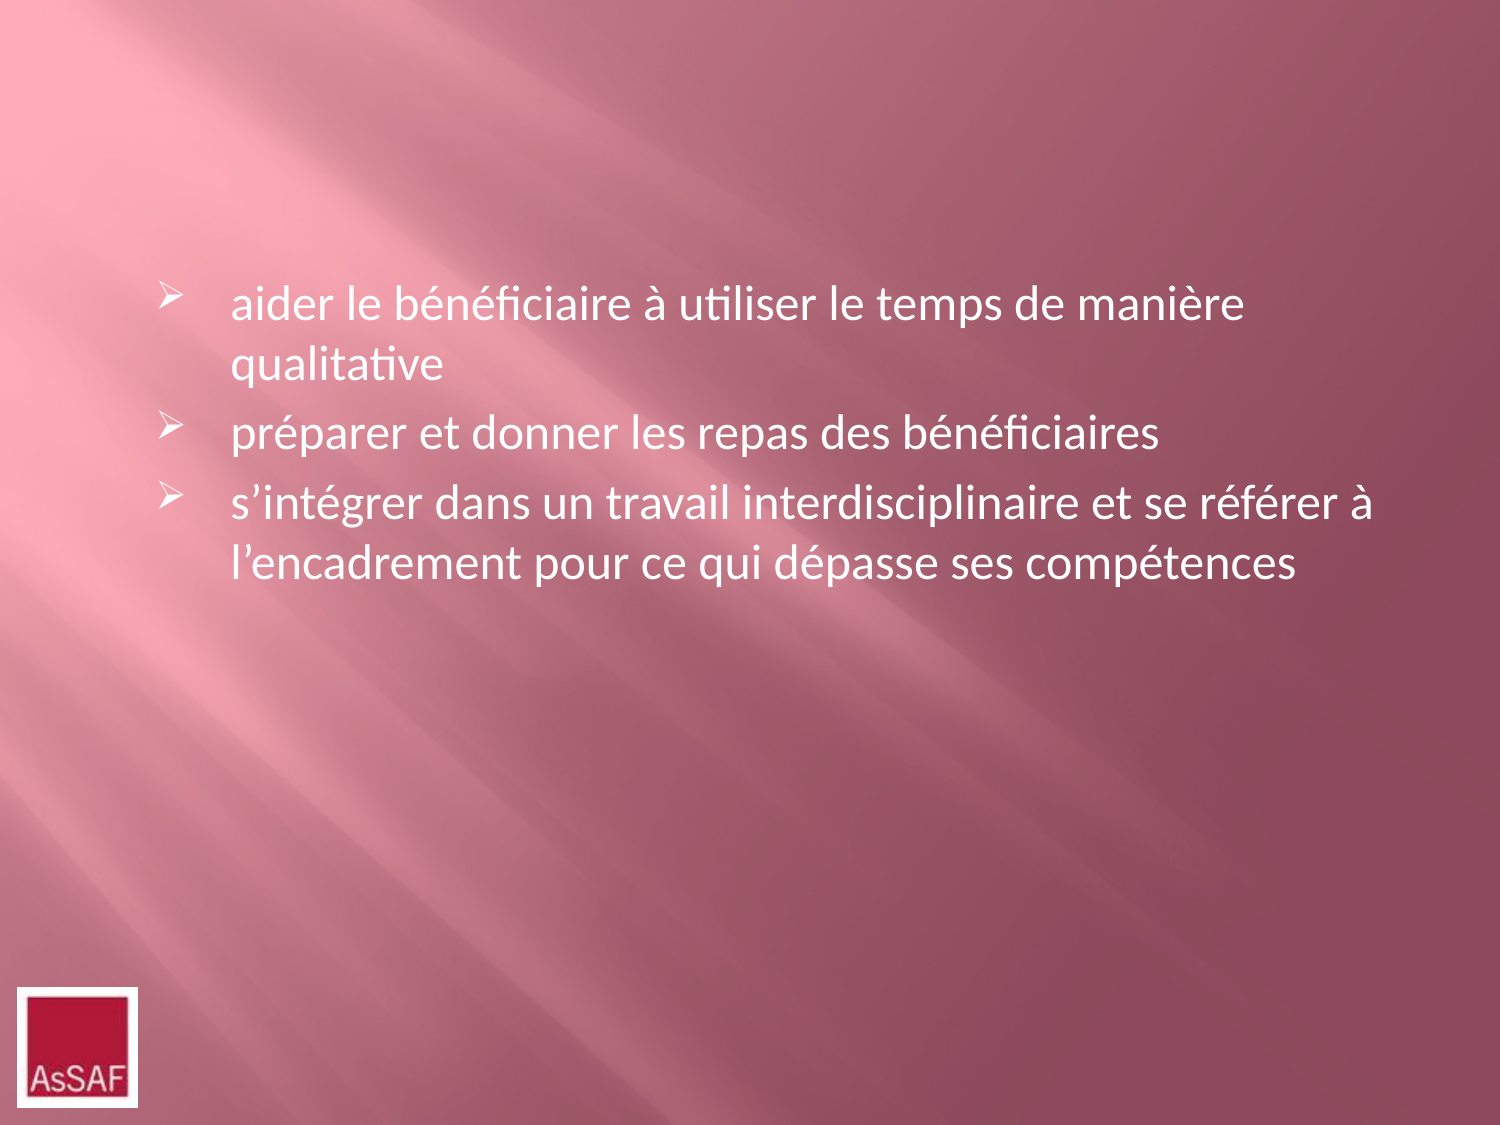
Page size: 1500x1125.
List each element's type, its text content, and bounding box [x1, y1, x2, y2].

picture [17, 987, 138, 1108]
list aider le bénéficiaire à utiliser le temps de manière qualitative préparer et donner les repas des bénéficiaires s’intégrer dans un travail interdisciplinaire et se référer à l’encadrement pour ce qui dépasse ses compétences [75, 262, 1425, 1035]
